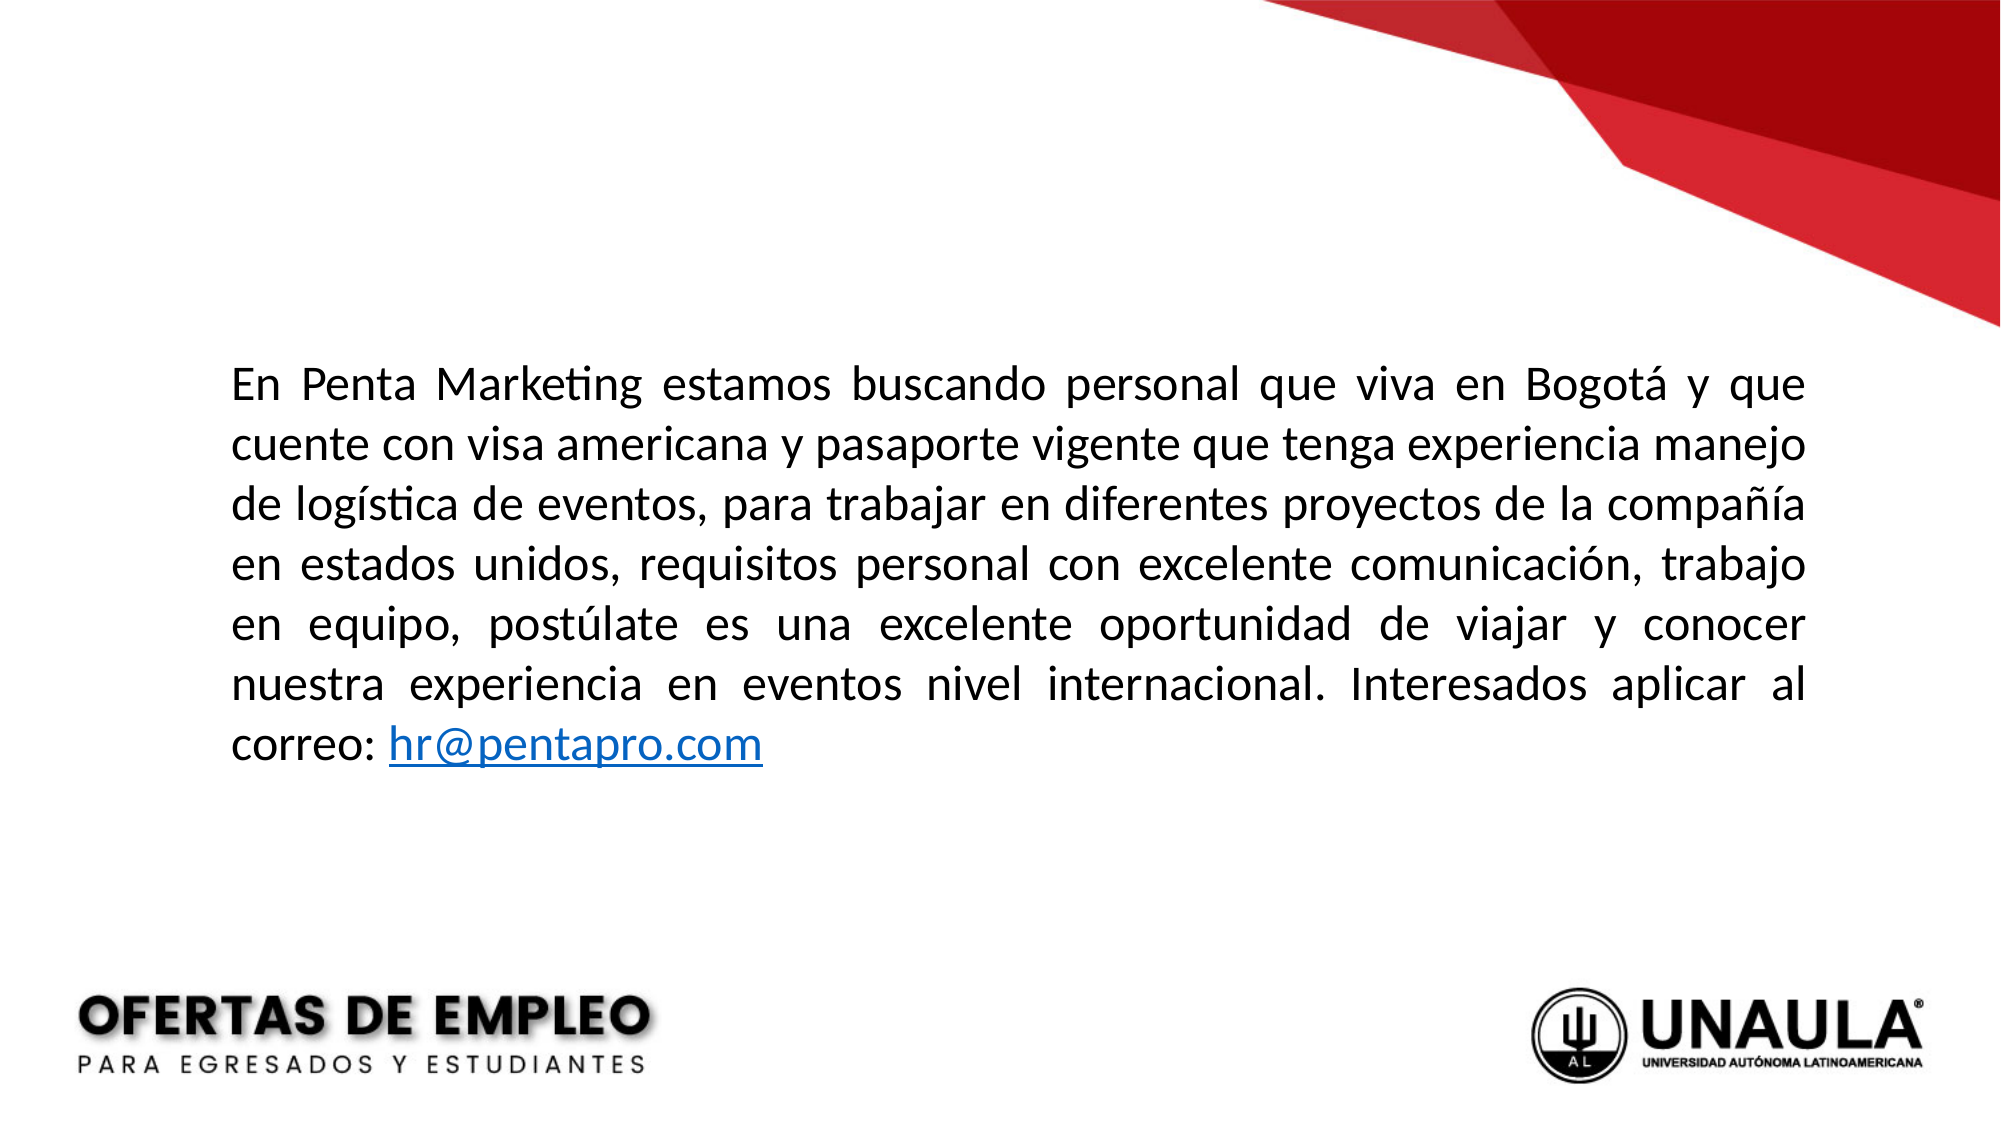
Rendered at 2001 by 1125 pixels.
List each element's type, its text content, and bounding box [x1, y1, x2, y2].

picture [0, 0, 2001, 1125]
text_box En Penta Marketing estamos buscando personal que viva en Bogotá y que cuente con visa americana y pasaporte vigente que tenga experiencia manejo de logística de eventos, para trabajar en diferentes proyectos de la compañía en estados unidos, requisitos personal con excelente comunicación, trabajo en equipo, postúlate es una excelente oportunidad de viajar y conocer nuestra experiencia en eventos nivel internacional. Interesados aplicar al correo: hr@pentapro.com [216, 342, 1823, 778]
